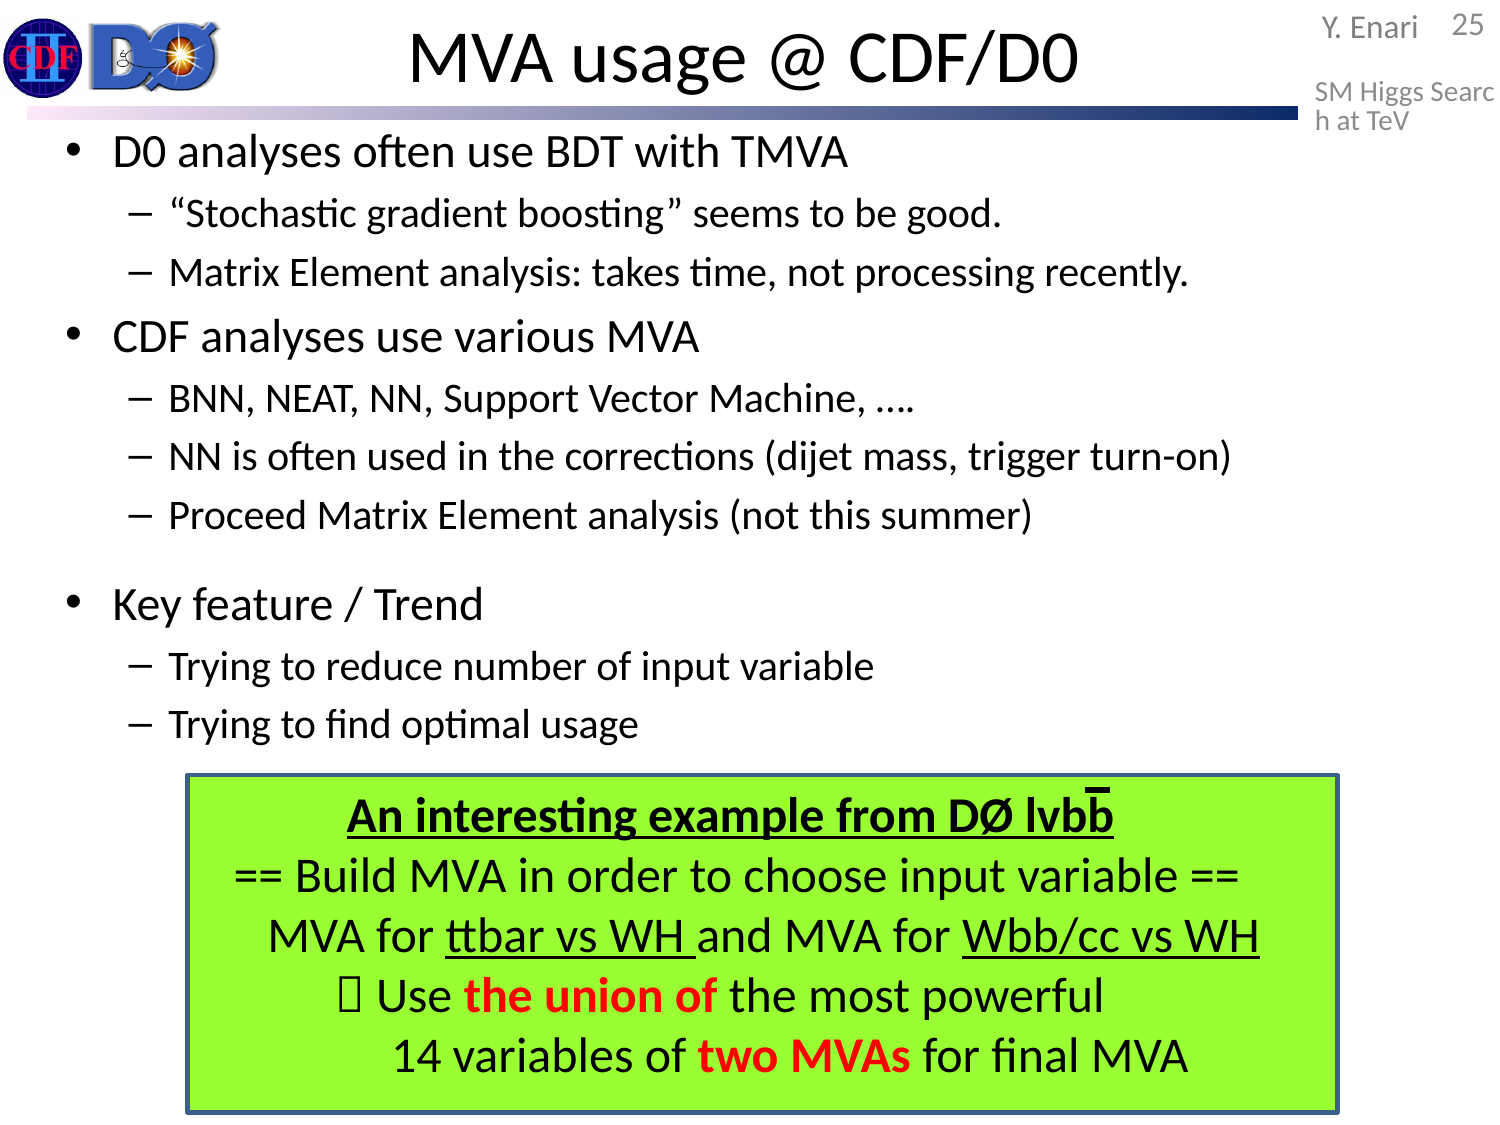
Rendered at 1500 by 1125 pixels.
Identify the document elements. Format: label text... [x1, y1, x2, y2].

slide_number 25 [1412, 0, 1500, 48]
text_box An interesting example from DØ lvbb == Build MVA in order to choose input variable == MVA for ttbar vs WH and MVA for Wbb/cc vs WH  Use the union of the most powerful 14 variables of two MVAs for final MVA [87, 774, 1363, 1090]
text_box [185, 1090, 1340, 1115]
title MVA usage @ CDF/D0 [156, 6, 1332, 99]
picture [85, 19, 156, 93]
list D0 analyses often use BDT with TMVA “Stochastic gradient boosting” seems to be good. Matrix Element analysis: takes time, not processing recently. CDF analyses use various MVA BNN, NEAT, NN, Support Vector Machine, …. NN is often used in the corrections (dijet mass, trigger turn-on) Proceed Matrix Element analysis (not this summer) Key feature / Trend Trying to reduce number of input variable Trying to find optimal usage [50, 112, 1500, 763]
footer SM Higgs Search at TeV [1299, 54, 1500, 125]
picture [0, 15, 84, 100]
